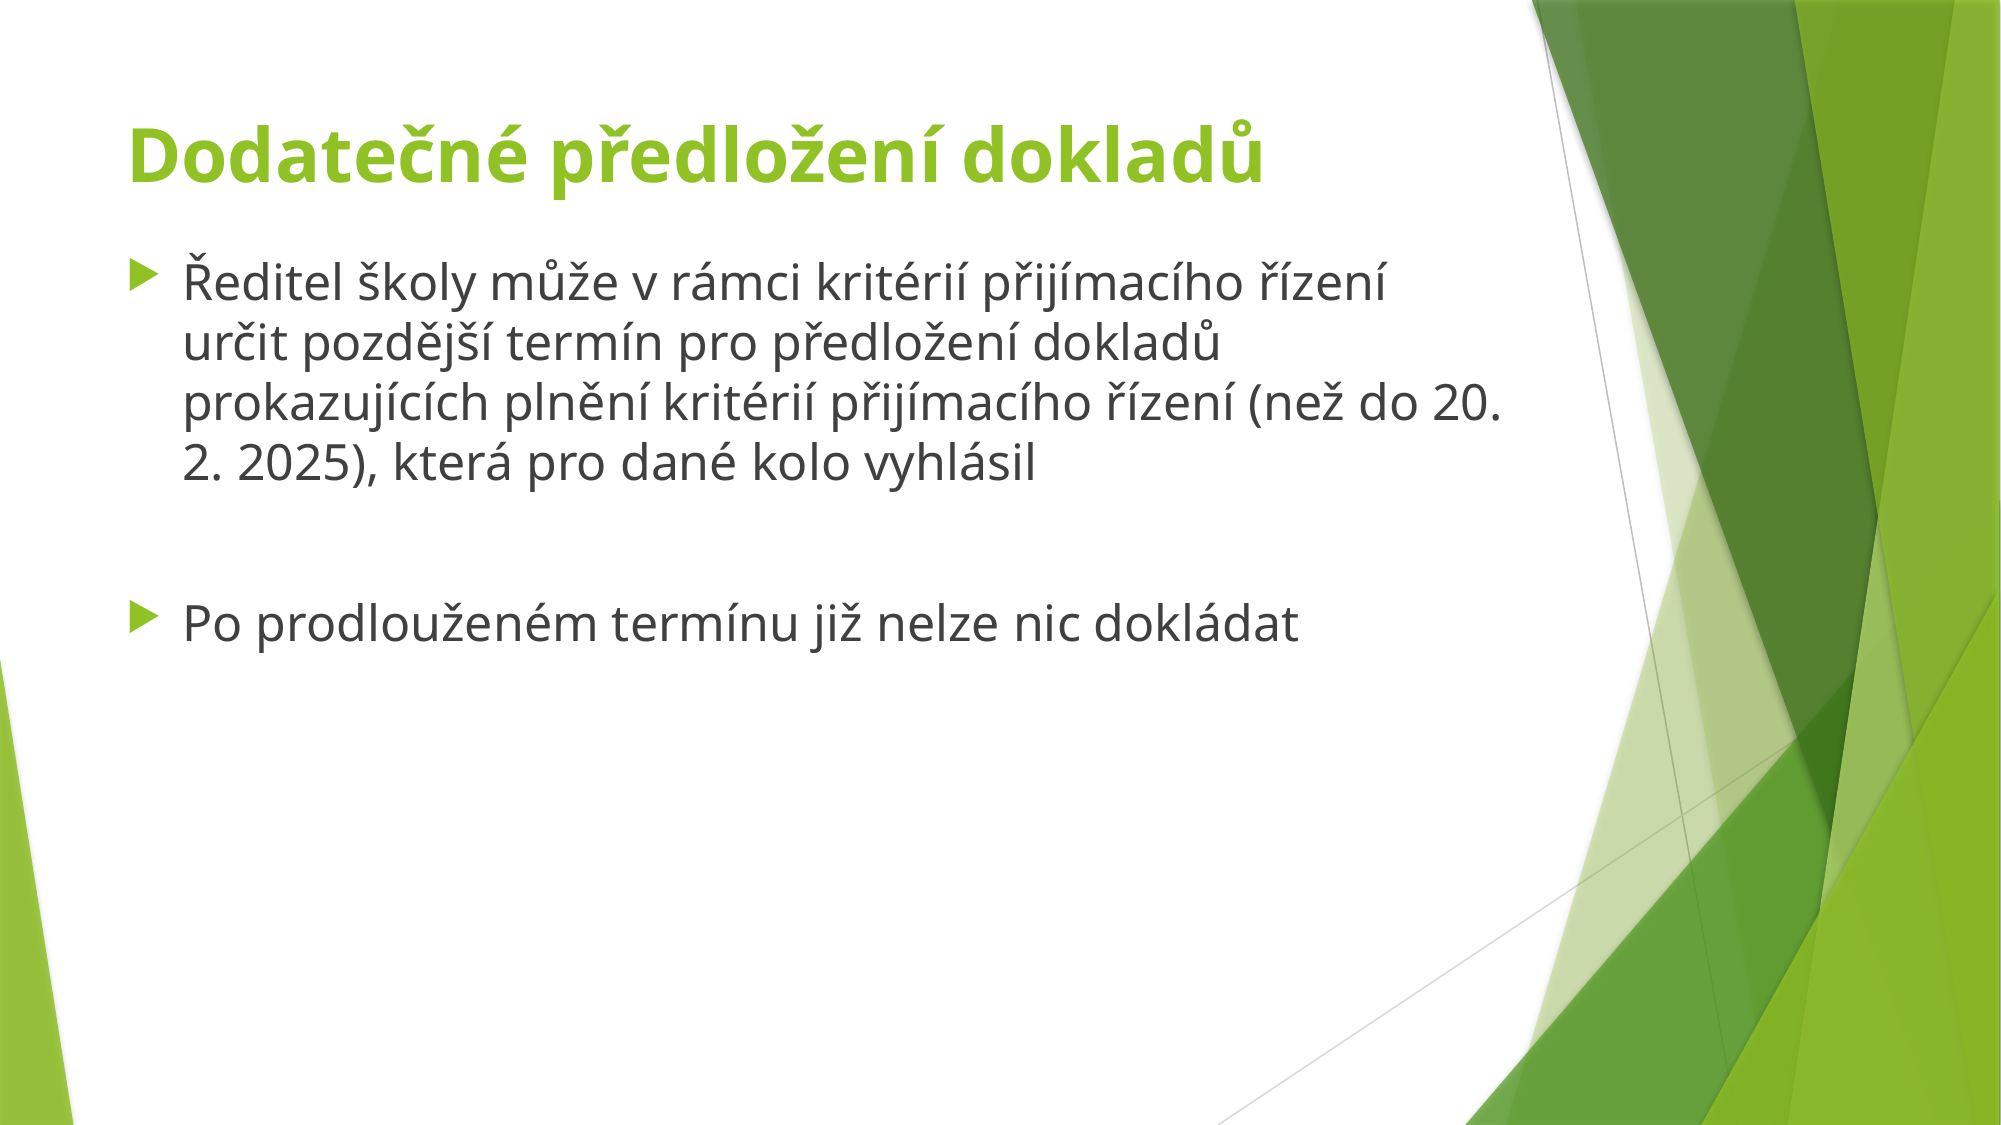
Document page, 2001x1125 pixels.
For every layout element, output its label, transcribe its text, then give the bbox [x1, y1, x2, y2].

title Dodatečné předložení dokladů [111, 99, 1522, 242]
list Ředitel školy může v rámci kritérií přijímacího řízení určit pozdější termín pro předložení dokladů prokazujících plnění kritérií přijímacího řízení (než do 20. 2. 2025), která pro dané kolo vyhlásil Po prodlouženém termínu již nelze nic dokládat [111, 242, 1522, 992]
